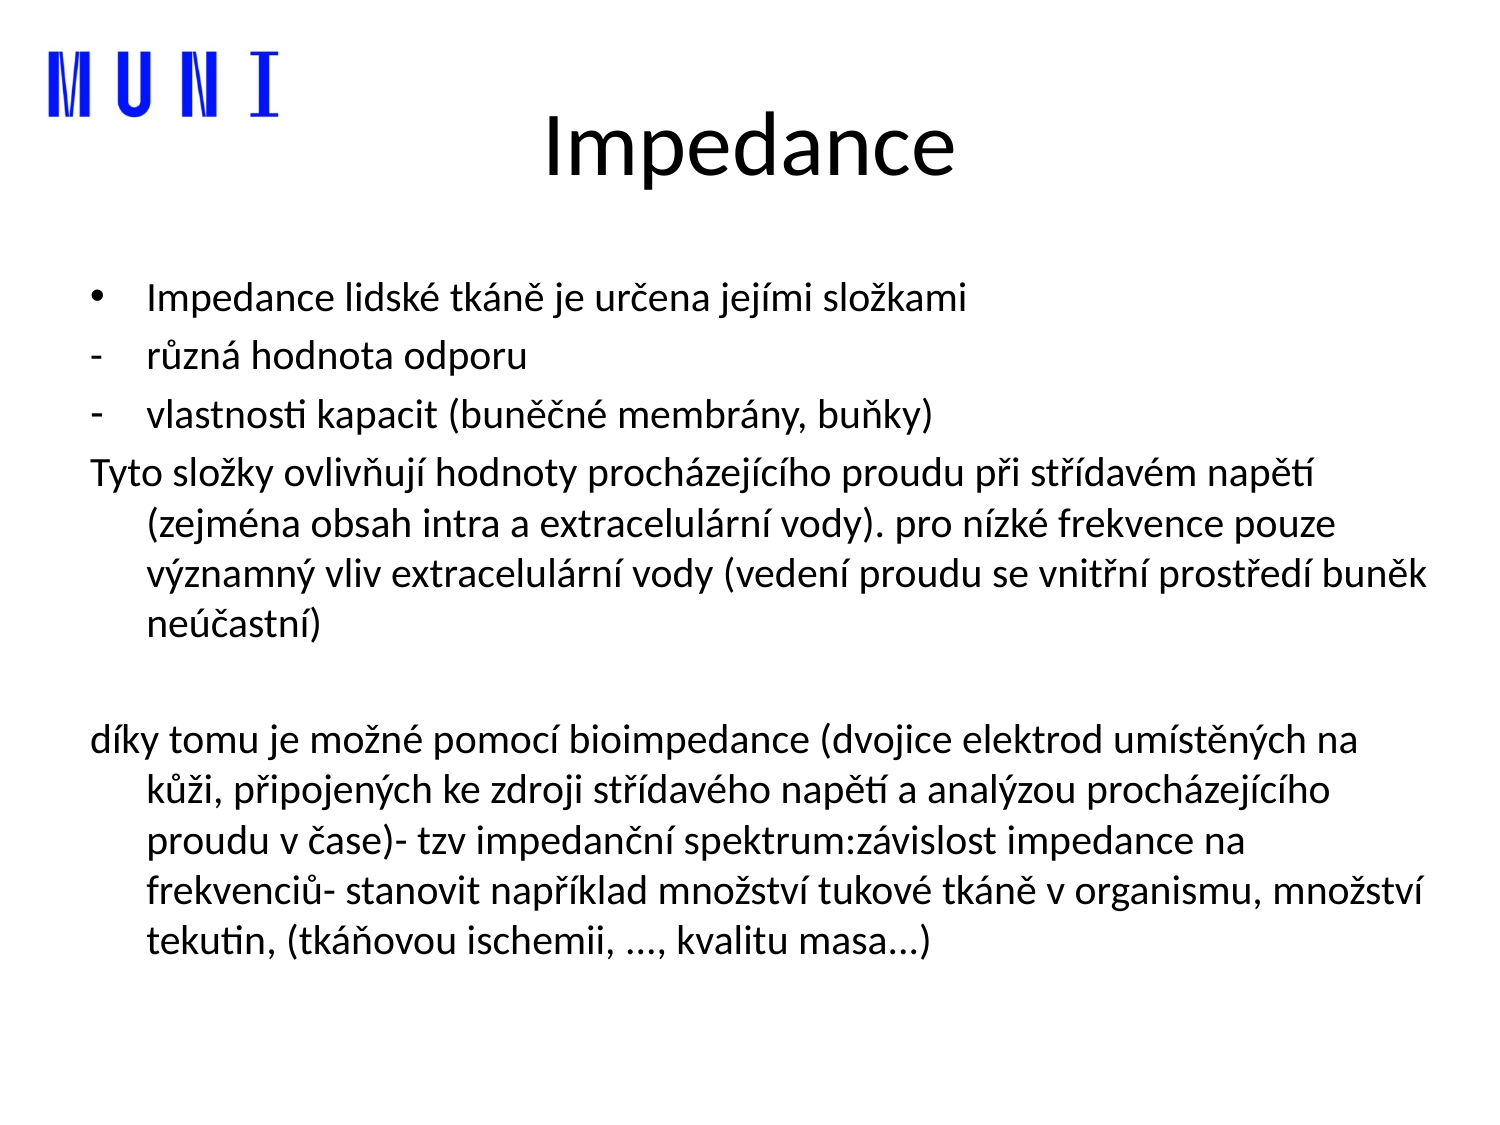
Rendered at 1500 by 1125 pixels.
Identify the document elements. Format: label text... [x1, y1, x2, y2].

picture [4, 0, 322, 173]
text_box Impedance lidské tkáně je určena jejími složkami - různá hodnota odporu vlastnosti kapacit (buněčné membrány, buňky) Tyto složky ovlivňují hodnoty procházejícího proudu při střídavém napětí (zejména obsah intra a extracelulární vody). pro nízké frekvence pouze významný vliv extracelulární vody (vedení proudu se vnitřní prostředí buněk neúčastní) díky tomu je možné pomocí bioimpedance (dvojice elektrod umístěných na kůži, připojených ke zdroji střídavého napětí a analýzou procházejícího proudu v čase)- tzv impedanční spektrum:závislost impedance na frekvenciů- stanovit například množství tukové tkáně v organismu, množství tekutin, (tkáňovou ischemii, ..., kvalitu masa...) [74, 262, 1447, 1005]
title Impedance [75, 45, 1425, 233]
